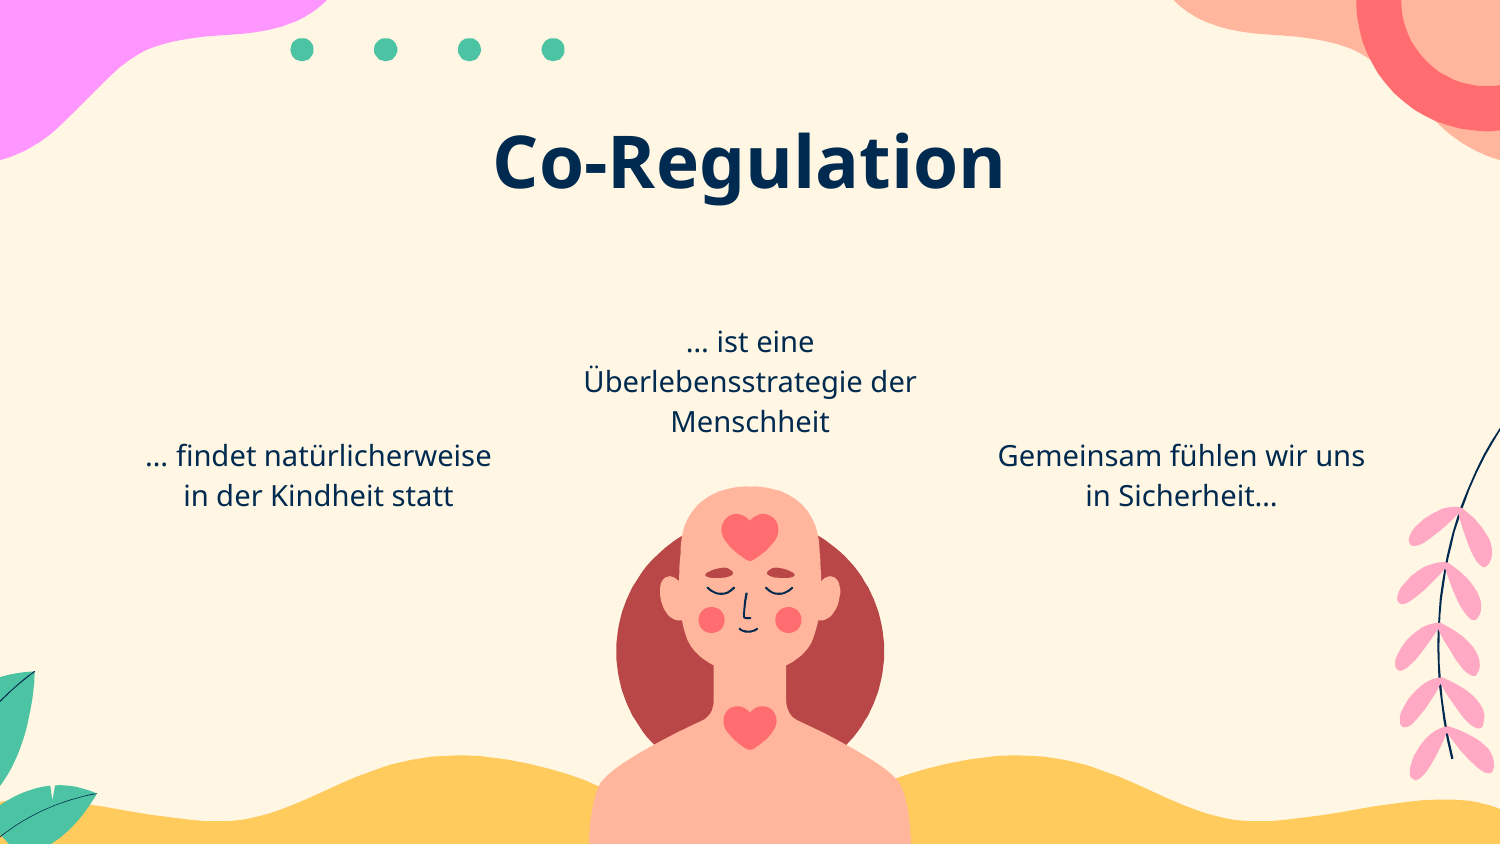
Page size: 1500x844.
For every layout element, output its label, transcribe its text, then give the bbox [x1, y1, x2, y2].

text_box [588, 486, 912, 844]
subtitle … findet natürlicherweise in der Kindheit statt [116, 417, 522, 555]
subtitle Gemeinsam fühlen wir uns in Sicherheit… [979, 417, 1384, 555]
subtitle … ist eine Überlebensstrategie der Menschheit [548, 302, 953, 440]
title Co-Regulation [118, 87, 1382, 183]
